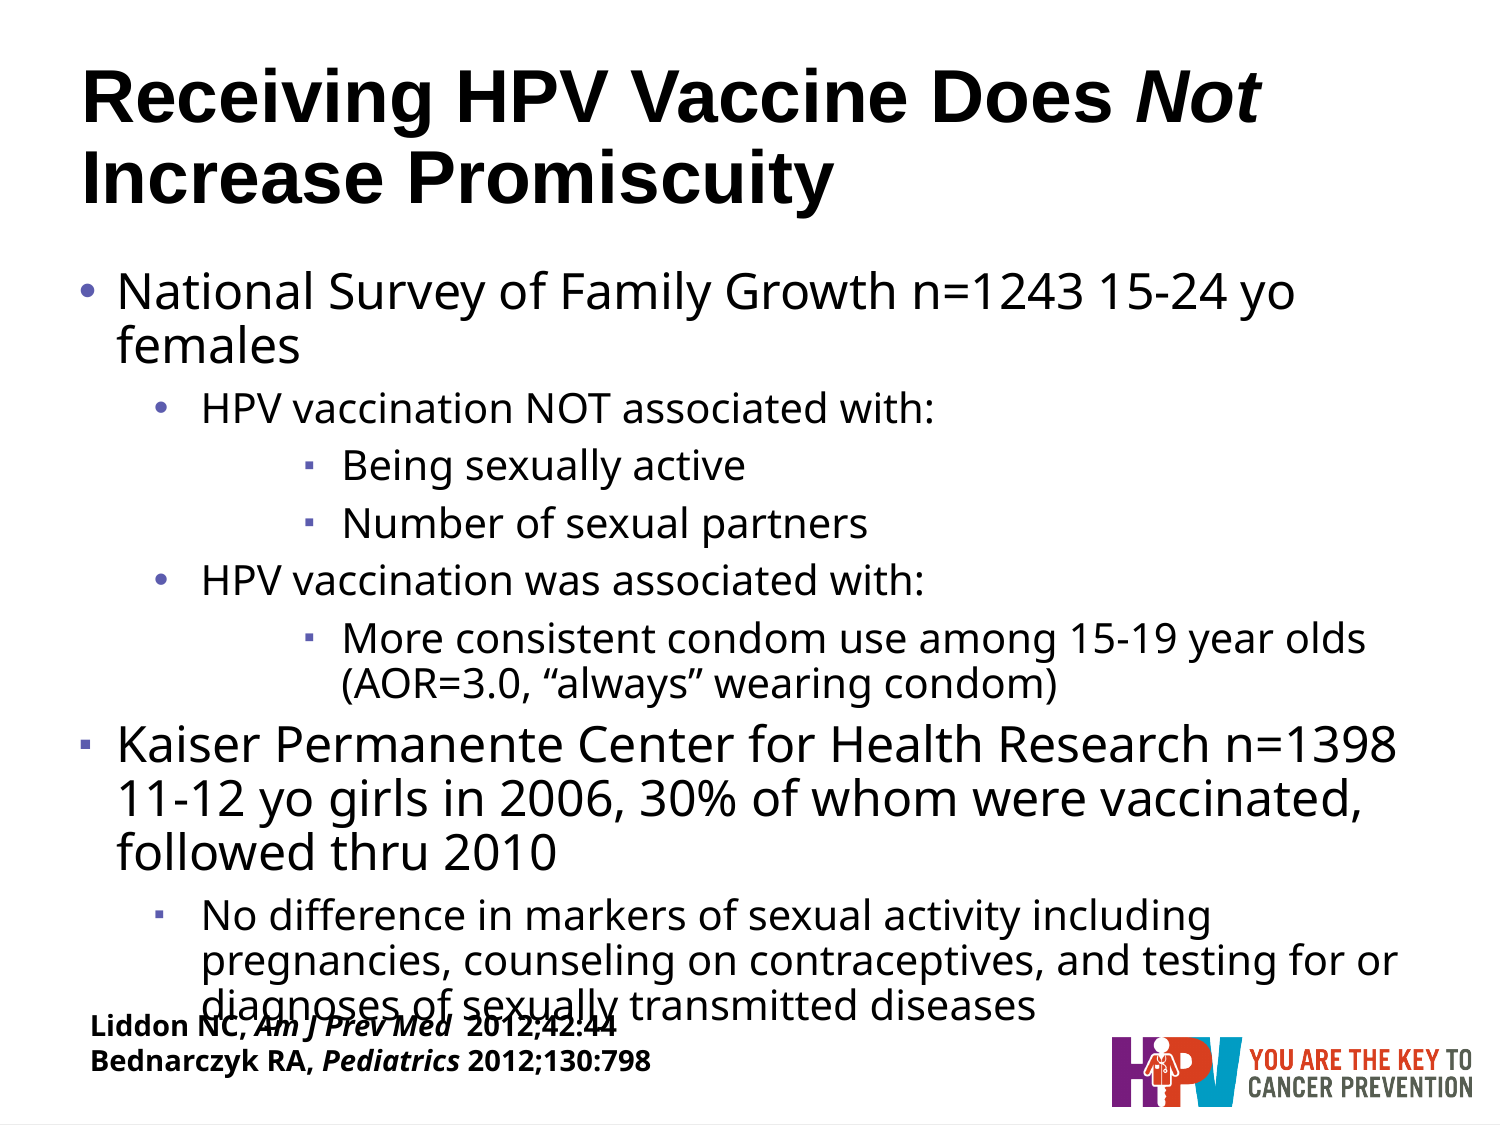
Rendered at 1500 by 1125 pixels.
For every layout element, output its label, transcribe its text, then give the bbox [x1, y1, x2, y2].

picture [1233, 1037, 1472, 1107]
text_box Receiving HPV Vaccine Does Not Increase Promiscuity [66, 39, 1467, 228]
text_box Liddon NC, Am J Prev Med 2012;42:44 Bednarczyk RA, Pediatrics 2012;130:798 [75, 1000, 1185, 1085]
text_box National Survey of Family Growth n=1243 15-24 yo females HPV vaccination NOT associated with: Being sexually active Number of sexual partners HPV vaccination was associated with: More consistent condom use among 15-19 year olds (AOR=3.0, “always” wearing condom) Kaiser Permanente Center for Health Research n=1398 11-12 yo girls in 2006, 30% of whom were vaccinated, followed thru 2010 No difference in markers of sexual activity including pregnancies, counseling on contraceptives, and testing for or diagnoses of sexually transmitted diseases [64, 259, 1477, 975]
picture [1112, 1037, 1219, 1107]
